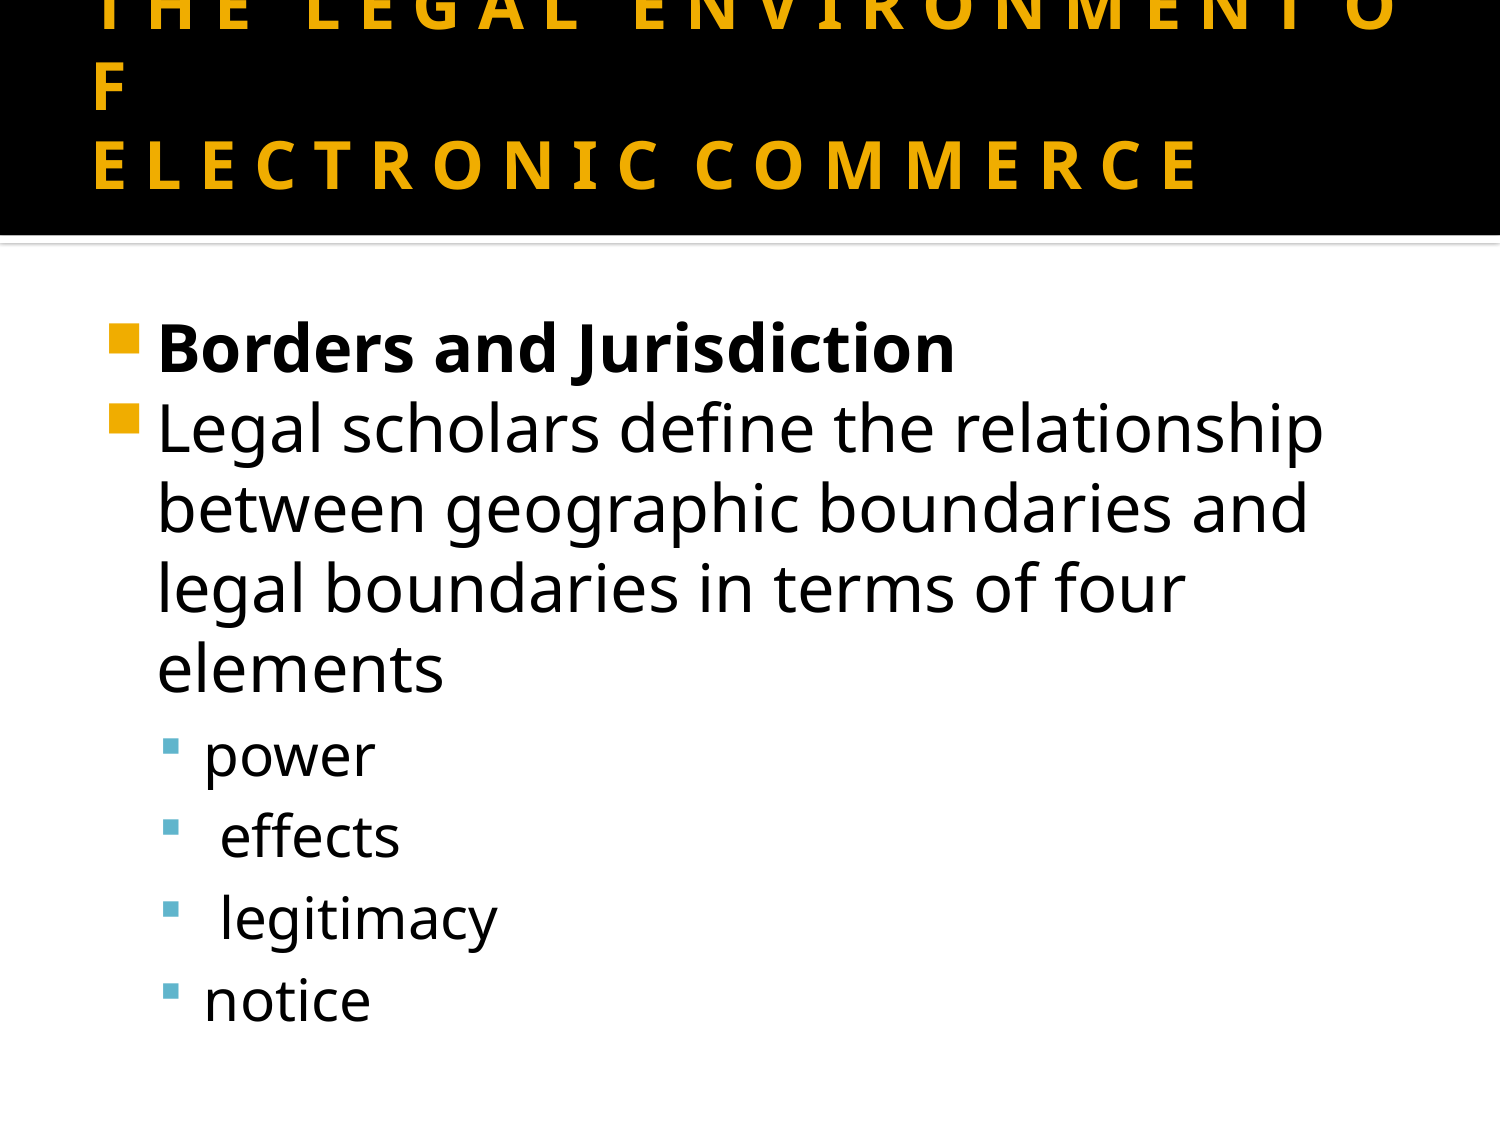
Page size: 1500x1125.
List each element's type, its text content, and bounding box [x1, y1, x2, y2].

list Borders and Jurisdiction Legal scholars define the relationship between geographic boundaries and legal boundaries in terms of four elements power effects legitimacy notice [75, 291, 1425, 1050]
title T H E L E G A L E N V I R O N M E N T O F E L E C T R O N I C C O M M E R C E [75, 25, 1425, 231]
